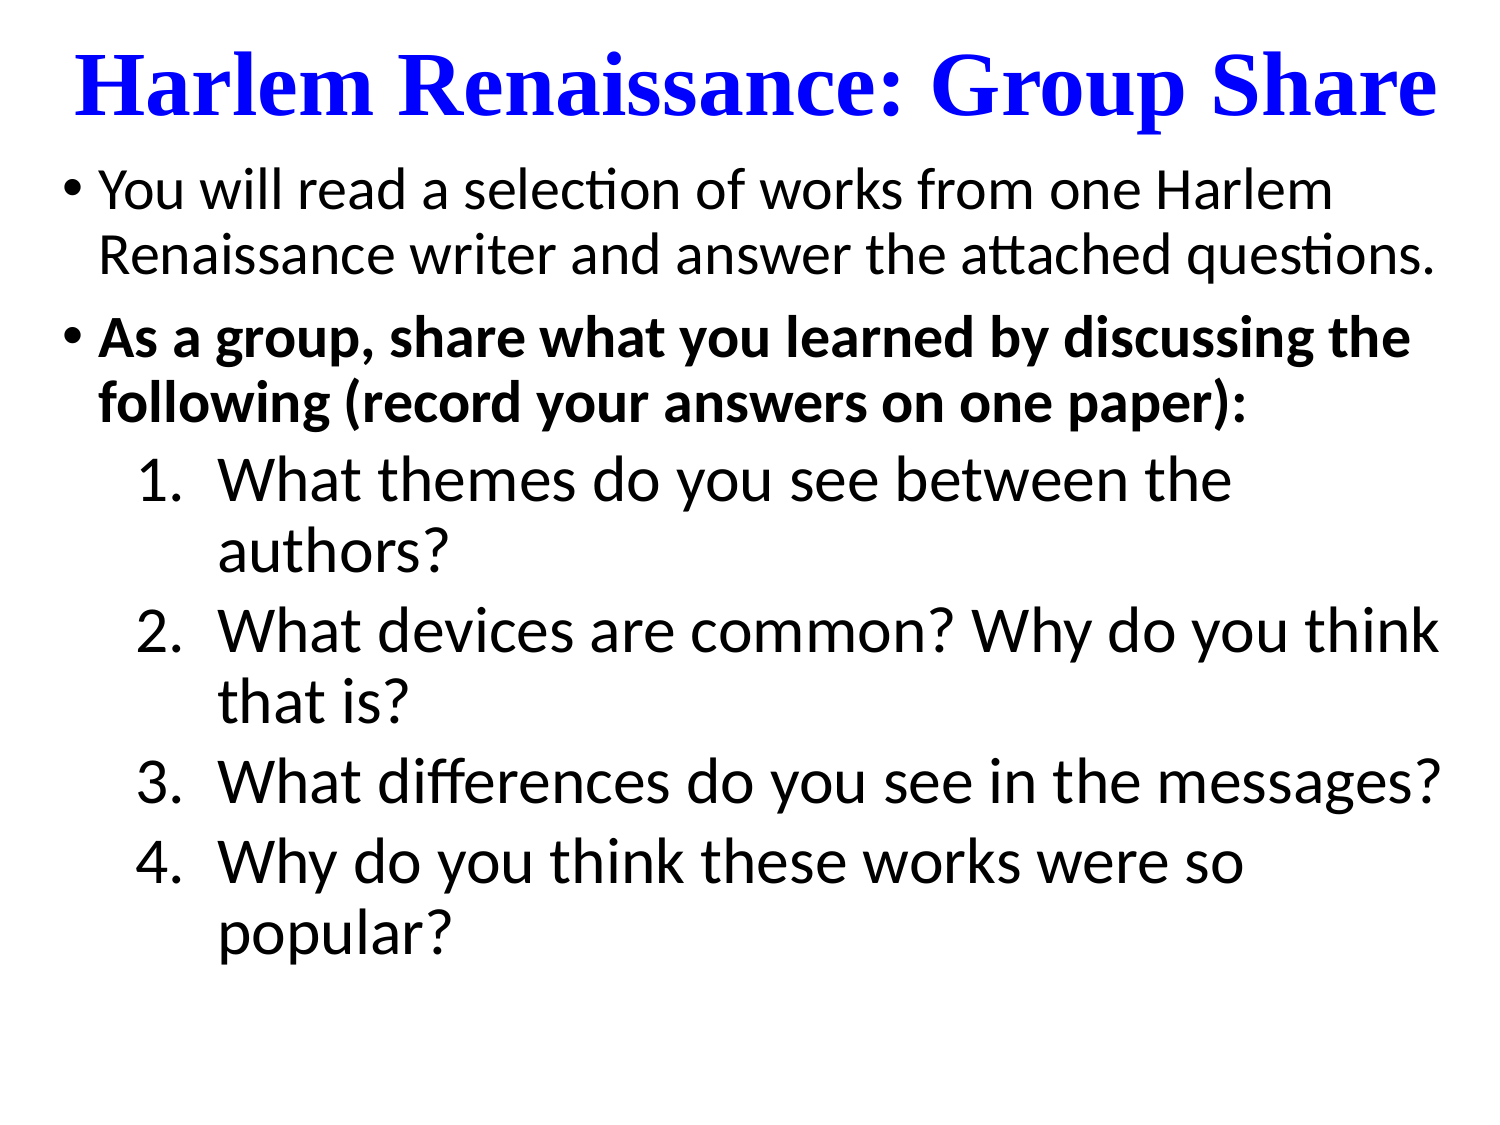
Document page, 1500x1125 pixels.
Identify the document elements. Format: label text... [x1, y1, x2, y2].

title Harlem Renaissance: Group Share [47, 21, 1468, 149]
list You will read a selection of works from one Harlem Renaissance writer and answer the attached questions. As a group, share what you learned by discussing the following (record your answers on one paper): What themes do you see between the authors? What devices are common? Why do you think that is? What differences do you see in the messages? Why do you think these works were so popular? [47, 149, 1468, 1106]
